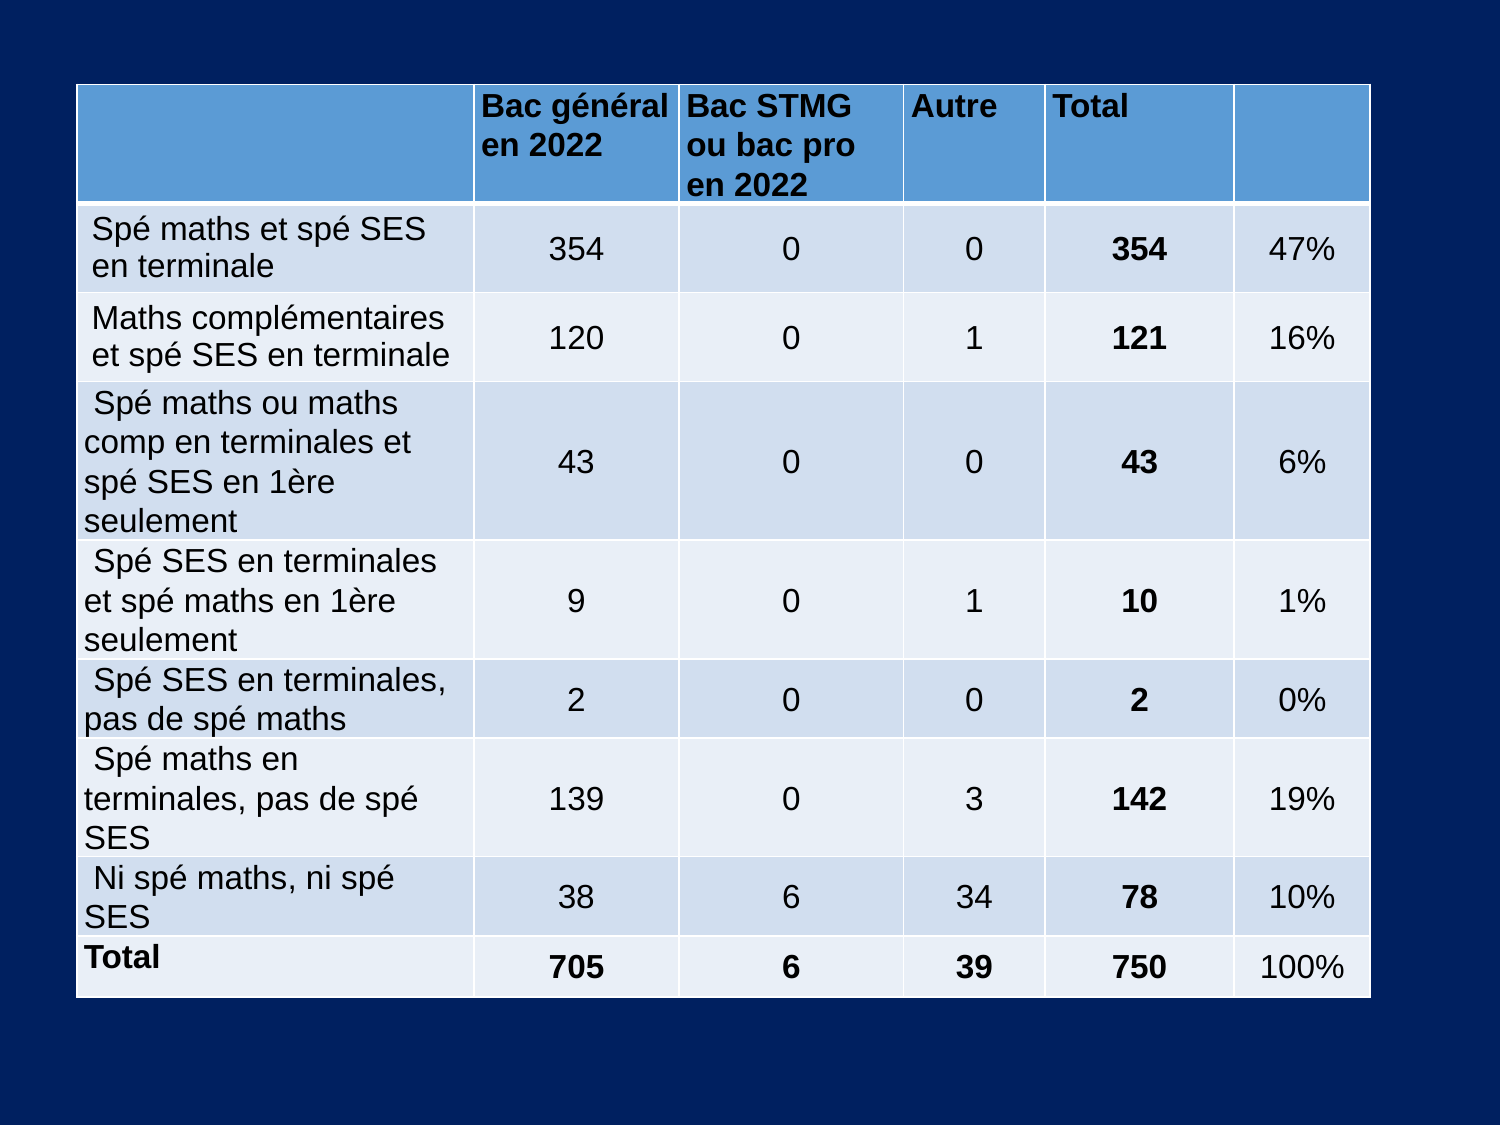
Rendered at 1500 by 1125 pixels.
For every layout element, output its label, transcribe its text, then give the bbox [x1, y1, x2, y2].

table_cell 139 [475, 739, 678, 856]
table_header [78, 85, 473, 201]
table_cell Spé maths et spé SES en terminale [78, 206, 473, 292]
table_header Bac STMG ou bac pro en 2022 [680, 85, 903, 201]
table_cell 142 [1046, 739, 1233, 856]
table_cell 2 [1046, 660, 1233, 737]
table_cell Ni spé maths, ni spé SES [78, 857, 473, 935]
table_cell 78 [1046, 857, 1233, 935]
table_cell 354 [1046, 206, 1233, 292]
table_cell 3 [904, 739, 1044, 856]
table_cell 6 [680, 937, 903, 996]
table_cell Spé SES en terminales, pas de spé maths [78, 660, 473, 737]
table_cell 0 [680, 206, 903, 292]
table_cell Spé maths ou maths comp en terminales et spé SES en 1ère seulement [78, 382, 473, 539]
table_header [1235, 85, 1369, 201]
table_cell 47% [1235, 206, 1369, 292]
table_cell 6% [1235, 382, 1369, 539]
table_header Total [1046, 85, 1233, 201]
table_cell 0 [904, 382, 1044, 539]
table_cell 10% [1235, 857, 1369, 935]
table_cell 0 [904, 660, 1044, 737]
table_cell Spé SES en terminales et spé maths en 1ère seulement [78, 541, 473, 658]
table_cell Maths complémentaires et spé SES en terminale [78, 293, 473, 381]
table_header Bac général en 2022 [475, 85, 678, 201]
table_cell 120 [475, 293, 678, 381]
table_cell 43 [475, 382, 678, 539]
table_cell 0 [680, 660, 903, 737]
table_cell 750 [1046, 937, 1233, 996]
table_cell 0 [904, 206, 1044, 292]
table_cell 10 [1046, 541, 1233, 658]
table_cell 19% [1235, 739, 1369, 856]
table_cell 1 [904, 541, 1044, 658]
table_cell 0 [680, 293, 903, 381]
table_cell 1 [904, 293, 1044, 381]
table_cell 121 [1046, 293, 1233, 381]
table_cell 1% [1235, 541, 1369, 658]
table_cell 0% [1235, 660, 1369, 737]
table_cell 0 [680, 382, 903, 539]
table_cell 6 [680, 857, 903, 935]
table_cell 16% [1235, 293, 1369, 381]
table_cell 0 [680, 541, 903, 658]
table_cell 38 [475, 857, 678, 935]
table_cell Total [78, 937, 473, 996]
table_cell Spé maths en terminales, pas de spé SES [78, 739, 473, 856]
table_cell 2 [475, 660, 678, 737]
table_cell 0 [680, 739, 903, 856]
table_cell 9 [475, 541, 678, 658]
table_cell 34 [904, 857, 1044, 935]
table_cell 39 [904, 937, 1044, 996]
table_cell 705 [475, 937, 678, 996]
table_cell 354 [475, 206, 678, 292]
table_cell 100% [1235, 937, 1369, 996]
table_header Autre [904, 85, 1044, 201]
table_cell 43 [1046, 382, 1233, 539]
